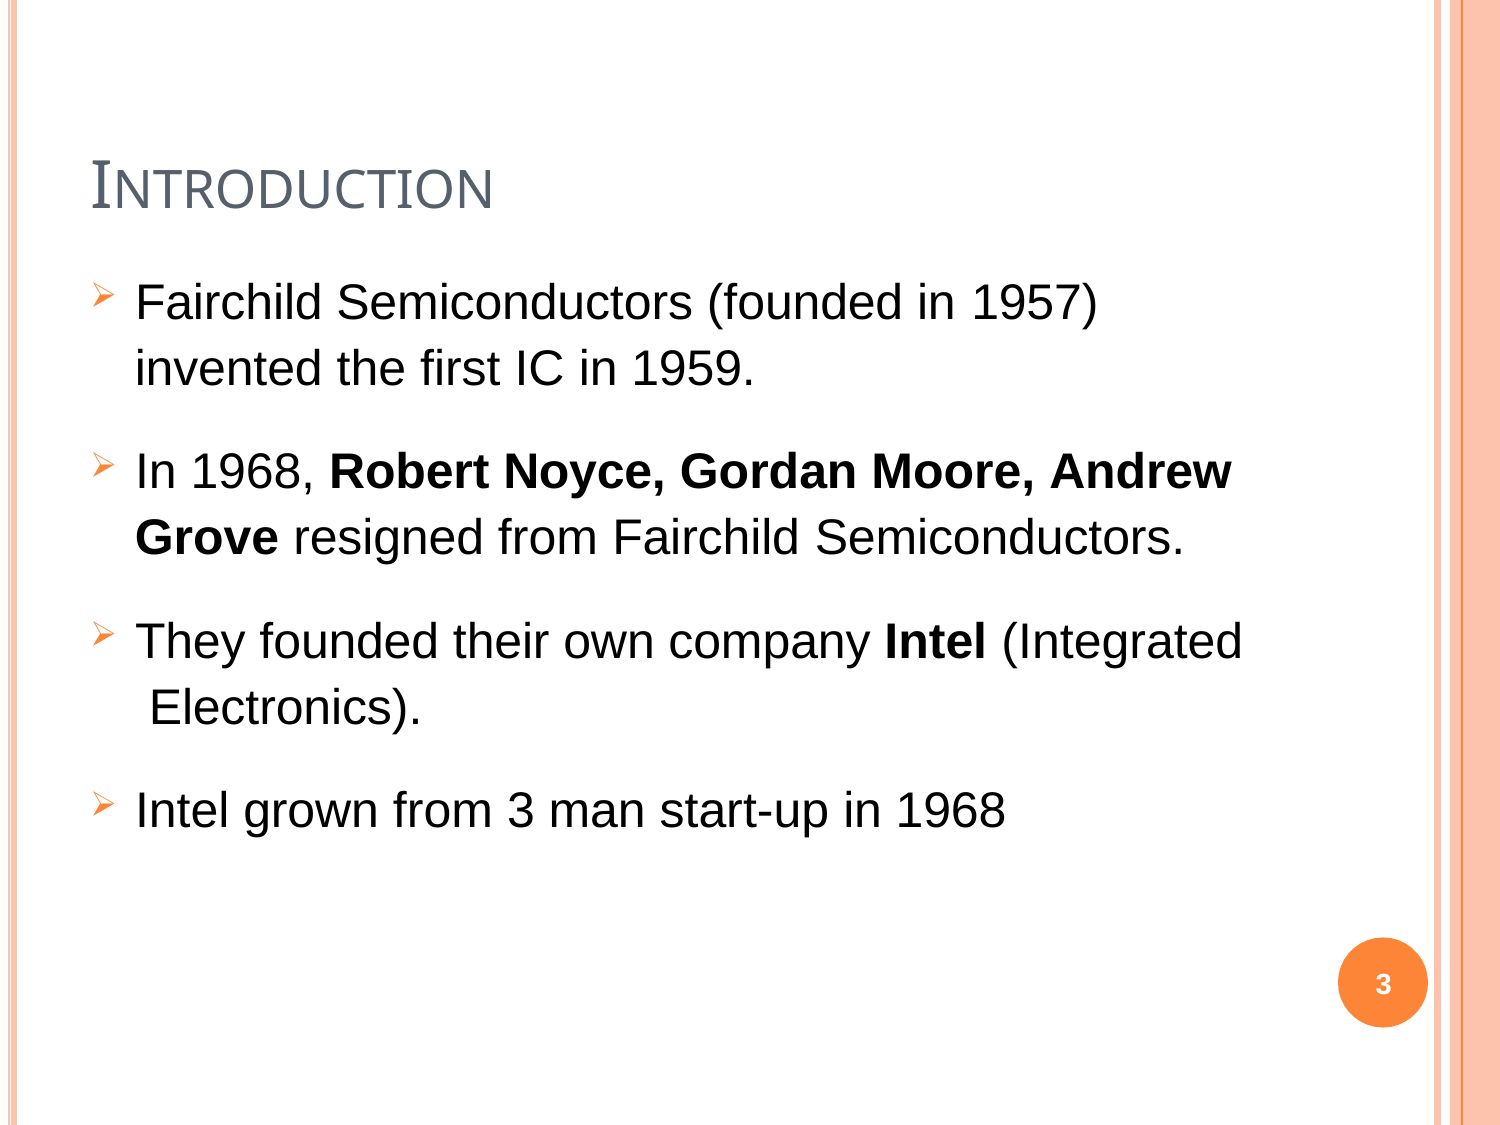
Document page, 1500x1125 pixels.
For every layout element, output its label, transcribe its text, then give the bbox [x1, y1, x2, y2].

title INTRODUCTION [87, 141, 1413, 330]
text_box 3 [1373, 965, 1395, 1001]
text_box Fairchild Semiconductors (founded in 1957) invented the first IC in 1959. In 1968, Robert Noyce, Gordan Moore, Andrew Grove resigned from Fairchild Semiconductors. They founded their own company Intel (Integrated Electronics). Intel grown from 3 man start-up in 1968 [87, 269, 1279, 838]
